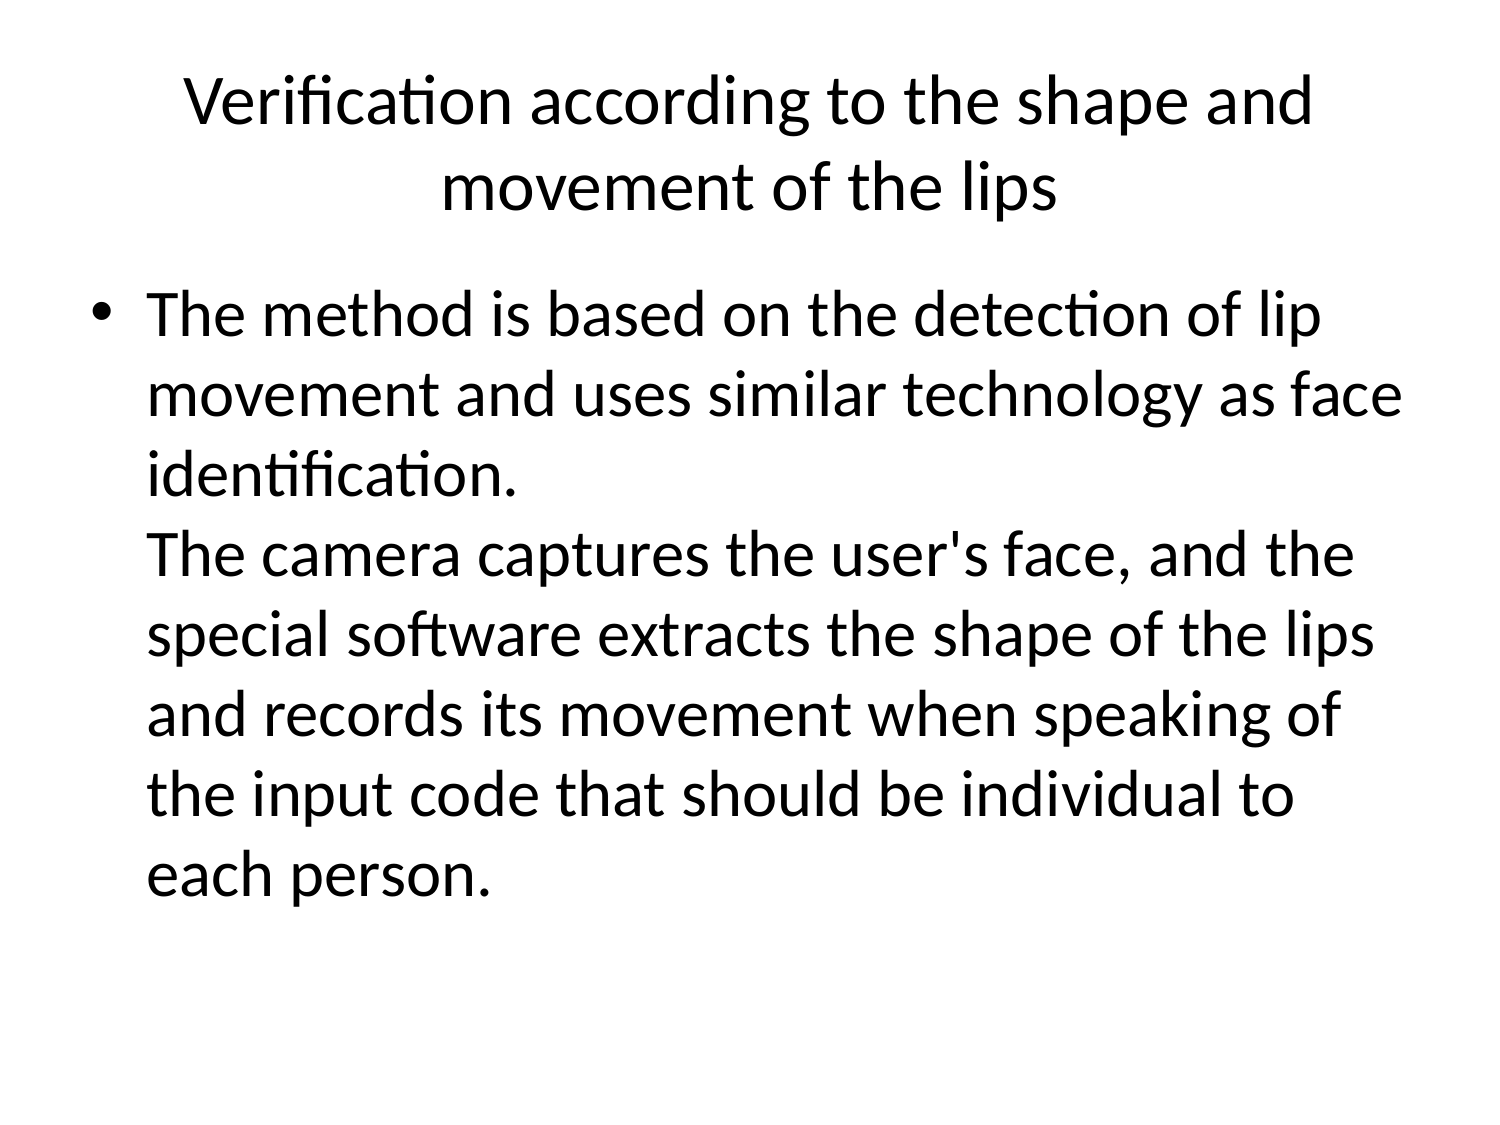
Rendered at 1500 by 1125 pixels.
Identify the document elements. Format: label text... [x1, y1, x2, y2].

title Verification according to the shape and movement of the lips [75, 45, 1425, 233]
list The method is based on the detection of lip movement and uses similar technology as face identification. The camera captures the user's face, and the special software extracts the shape of the lips and records its movement when speaking of the input code that should be individual to each person. [75, 262, 1425, 1005]
